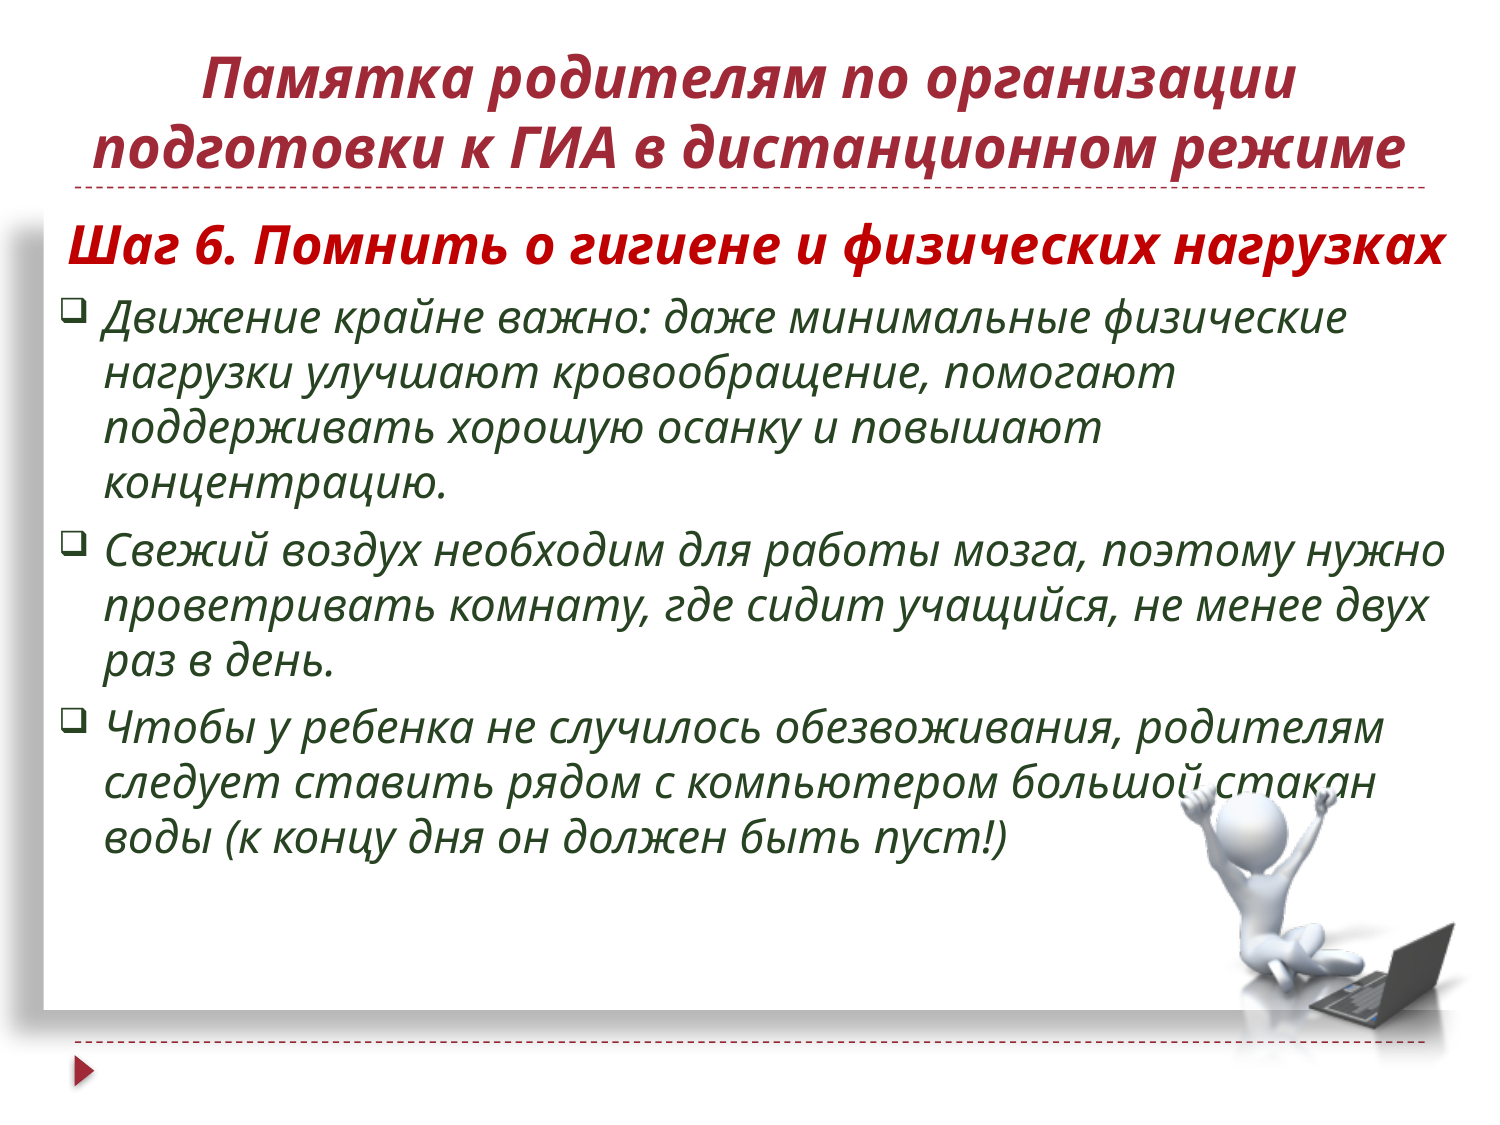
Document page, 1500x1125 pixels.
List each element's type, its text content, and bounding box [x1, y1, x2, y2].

picture [1158, 774, 1496, 1069]
list Шаг 6. Помнить о гигиене и физических нагрузках Движение крайне важно: даже минимальные физические нагрузки улучшают кровообращение, помогают поддерживать хорошую осанку и повышают концентрацию. Свежий воздух необходим для работы мозга, поэтому нужно проветривать комнату, где сидит учащийся, не менее двух раз в день. Чтобы у ребенка не случилось обезвоживания, родителям следует ставить рядом с компьютером большой стакан воды (к концу дня он должен быть пуст!) [43, 203, 1471, 1010]
title Памятка родителям по организации подготовки к ГИА в дистанционном режиме [75, 24, 1425, 188]
